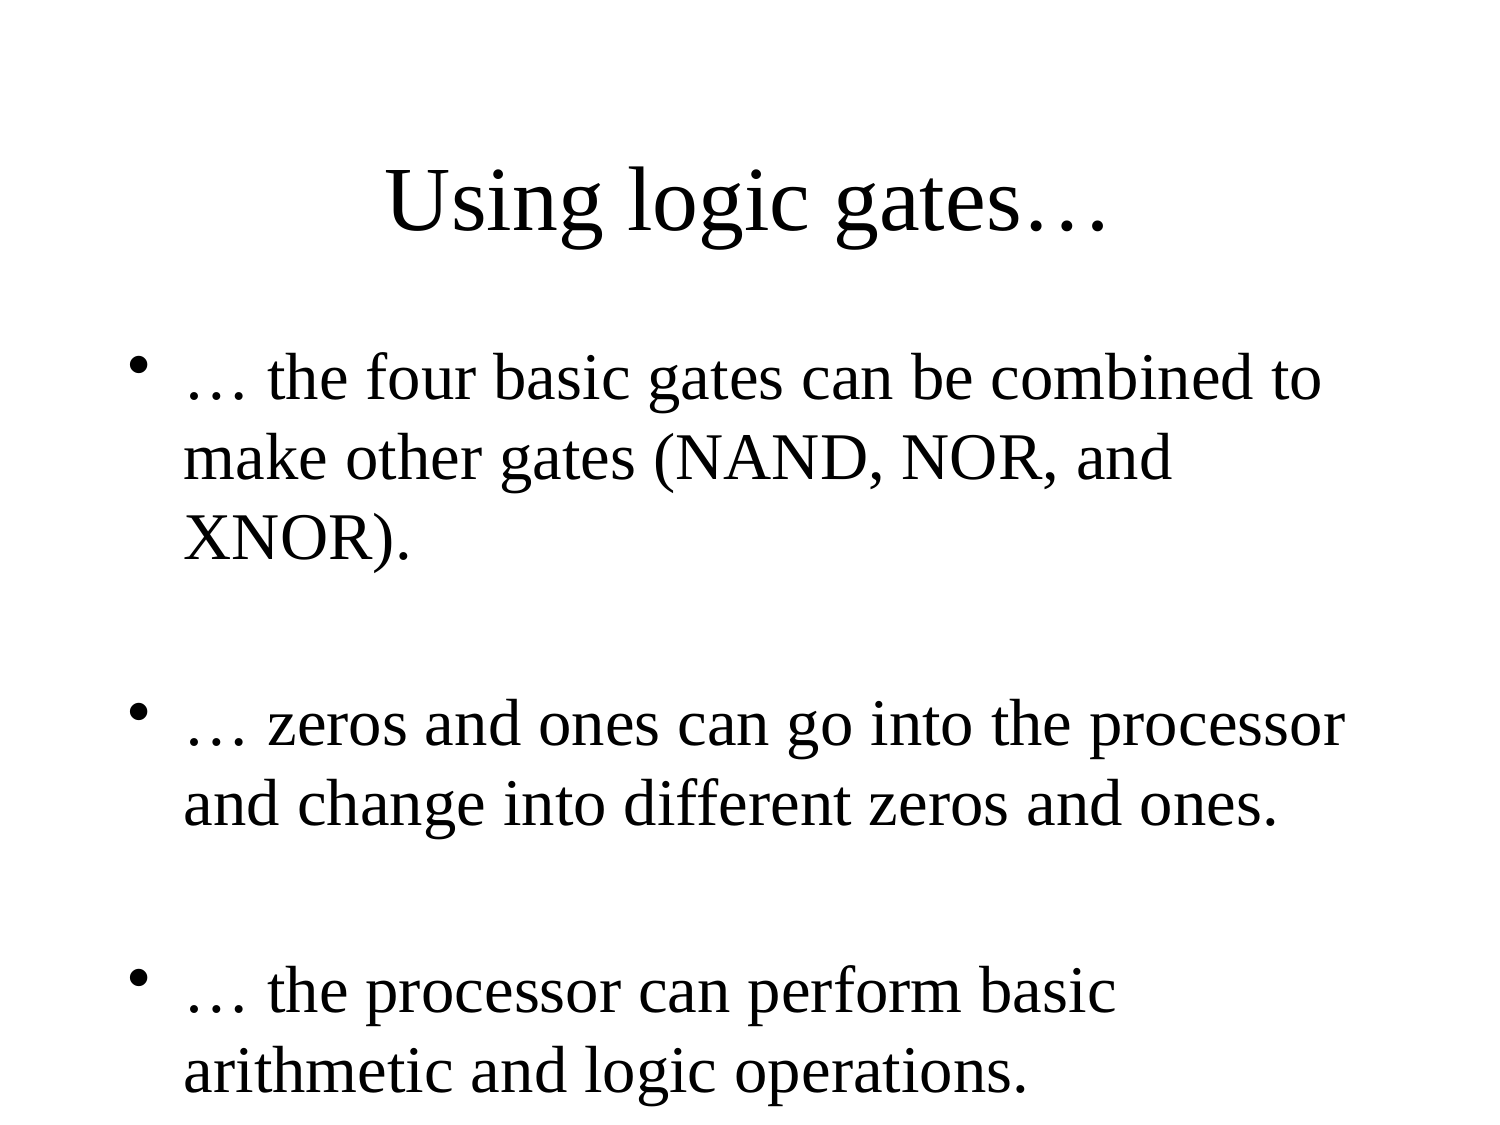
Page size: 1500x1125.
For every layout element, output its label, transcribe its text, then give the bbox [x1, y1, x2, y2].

title Using logic gates… [112, 99, 1388, 288]
list … the four basic gates can be combined to make other gates (NAND, NOR, and XNOR). … zeros and ones can go into the processor and change into different zeros and ones. … the processor can perform basic arithmetic and logic operations. [112, 324, 1388, 1000]
